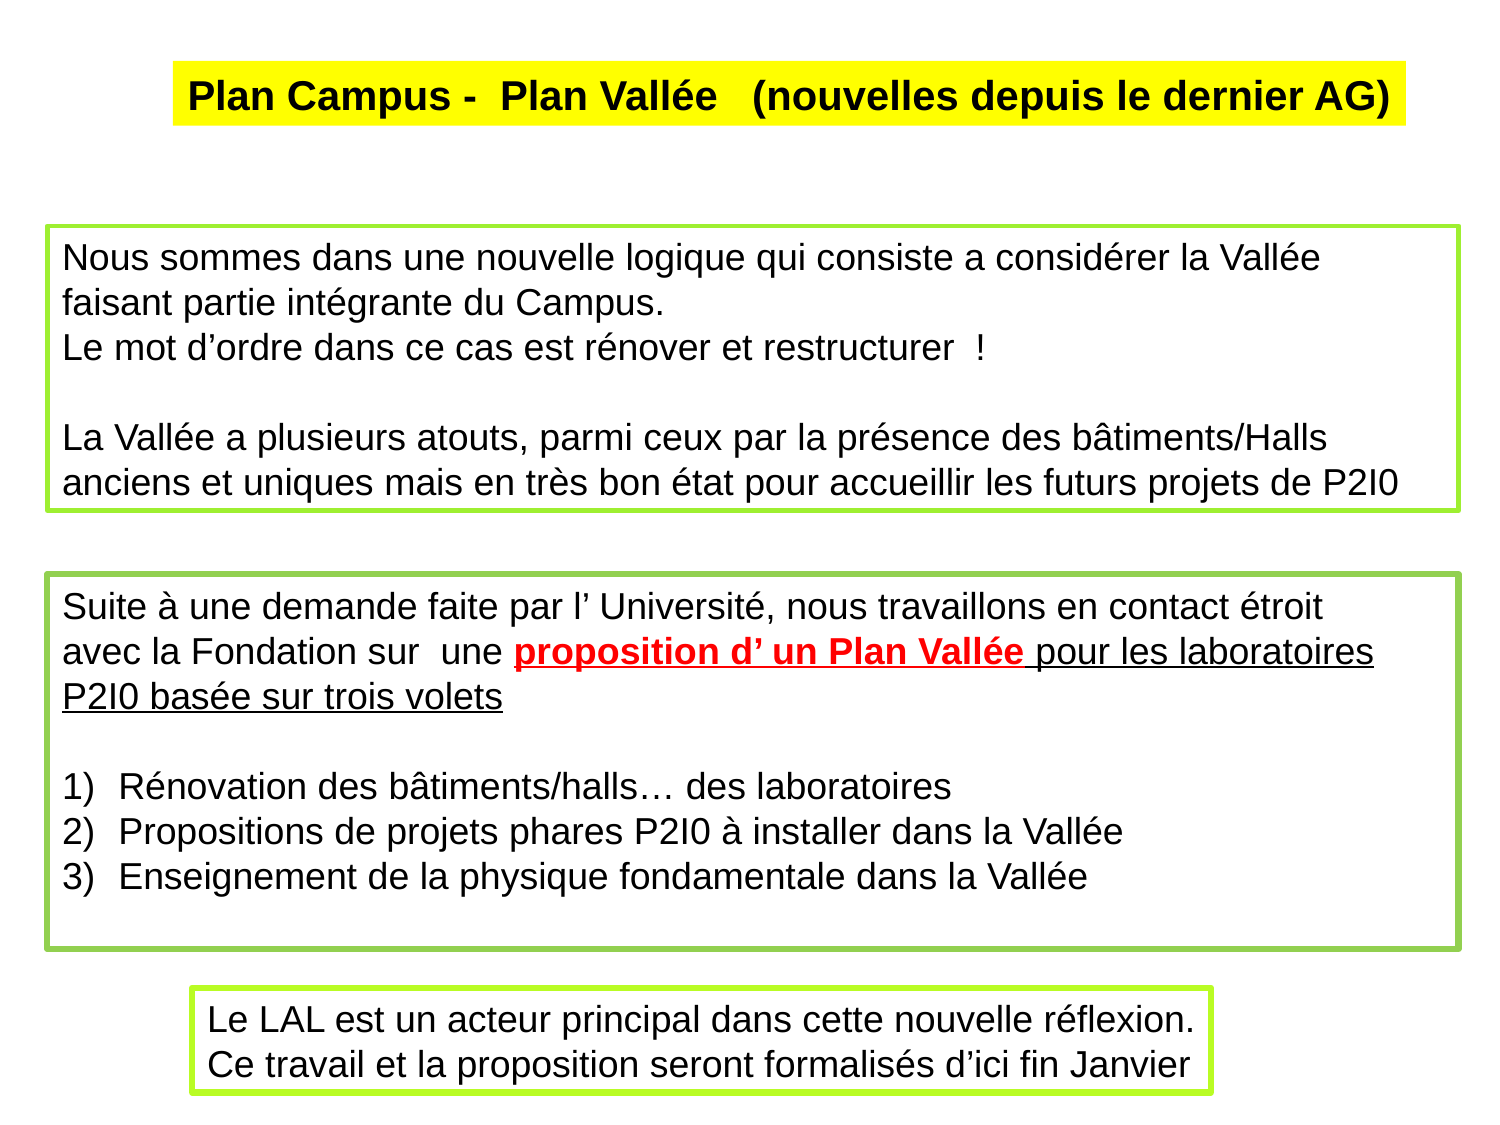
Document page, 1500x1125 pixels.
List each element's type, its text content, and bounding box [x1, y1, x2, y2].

text_box Plan Campus - Plan Vallée (nouvelles depuis le dernier AG) [172, 60, 1406, 126]
text_box Suite à une demande faite par l’ Université, nous travaillons en contact étroit avec la Fondation sur une proposition d’ un Plan Vallée pour les laboratoires P2I0 basée sur trois volets Rénovation des bâtiments/halls… des laboratoires Propositions de projets phares P2I0 à installer dans la Vallée Enseignement de la physique fondamentale dans la Vallée [47, 574, 1459, 949]
text_box Le LAL est un acteur principal dans cette nouvelle réflexion. Ce travail et la proposition seront formalisés d’ici fin Janvier [192, 987, 1211, 1093]
text_box Nous sommes dans une nouvelle logique qui consiste a considérer la Vallée faisant partie intégrante du Campus. Le mot d’ordre dans ce cas est rénover et restructurer ! La Vallée a plusieurs atouts, parmi ceux par la présence des bâtiments/Halls anciens et uniques mais en très bon état pour accueillir les futurs projets de P2I0 [47, 225, 1459, 511]
